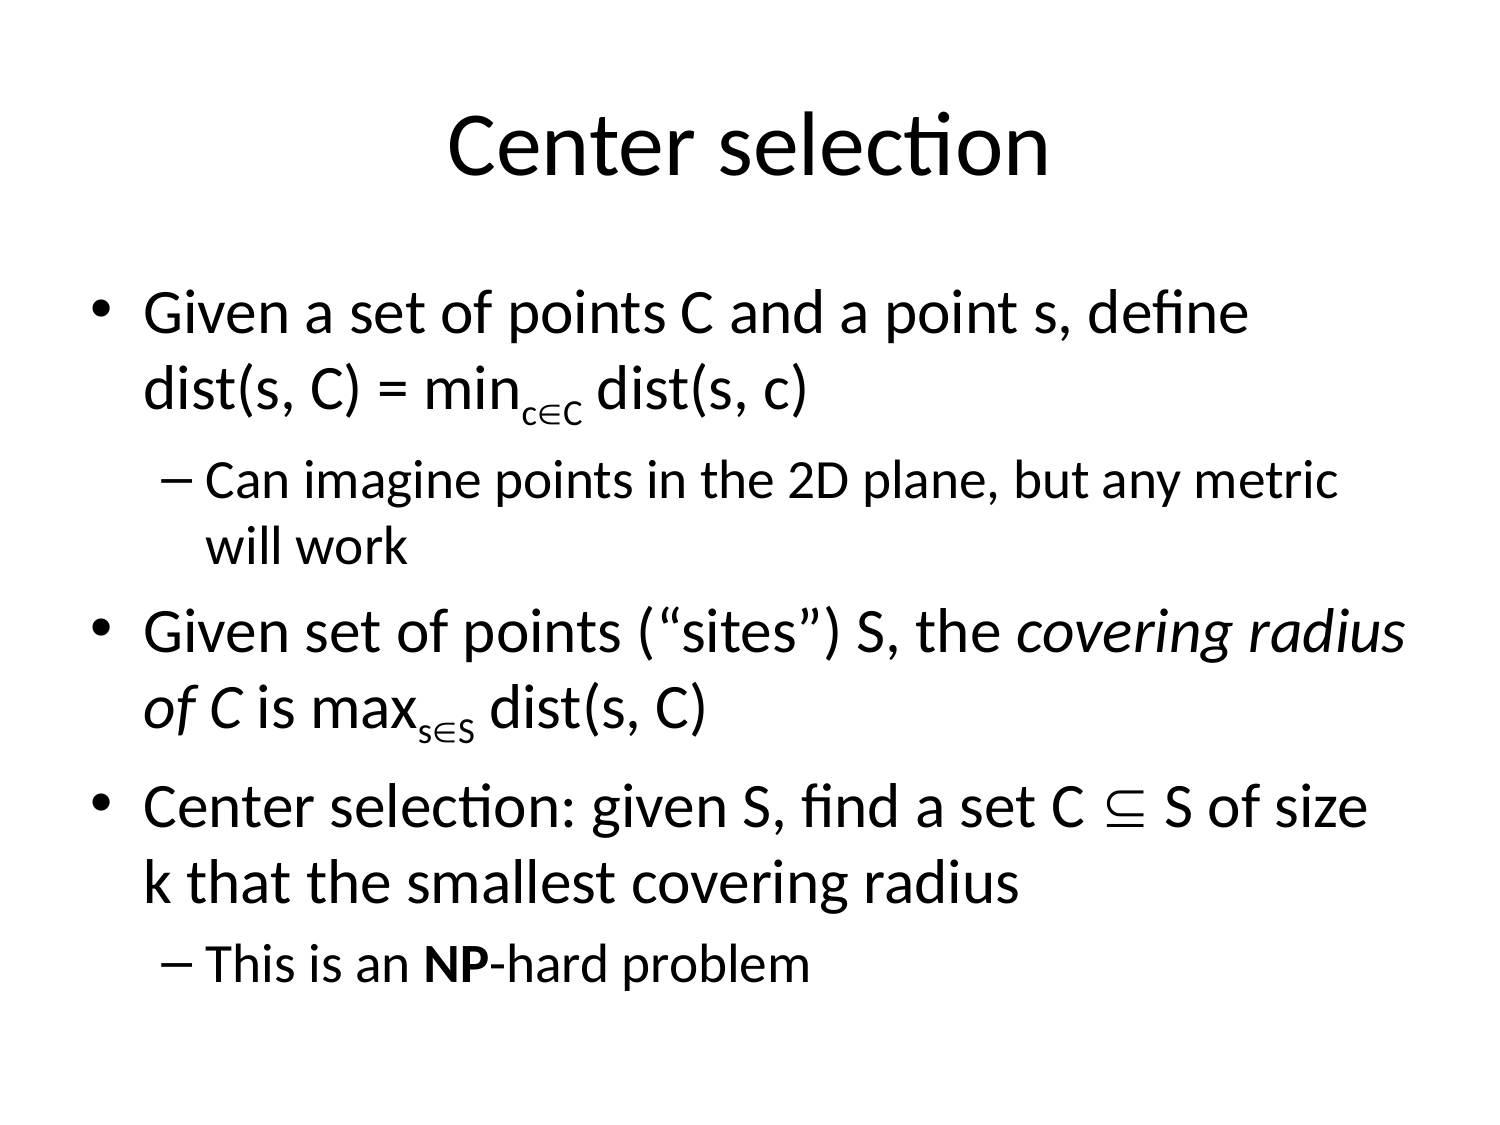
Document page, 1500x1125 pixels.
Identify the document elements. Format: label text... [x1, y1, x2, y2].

list Given a set of points C and a point s, define dist(s, C) = mincC dist(s, c) Can imagine points in the 2D plane, but any metric will work Given set of points (“sites”) S, the covering radius of C is maxsS dist(s, C) Center selection: given S, find a set C  S of size k that the smallest covering radius This is an NP-hard problem [75, 262, 1425, 1005]
title Center selection [75, 45, 1425, 233]
